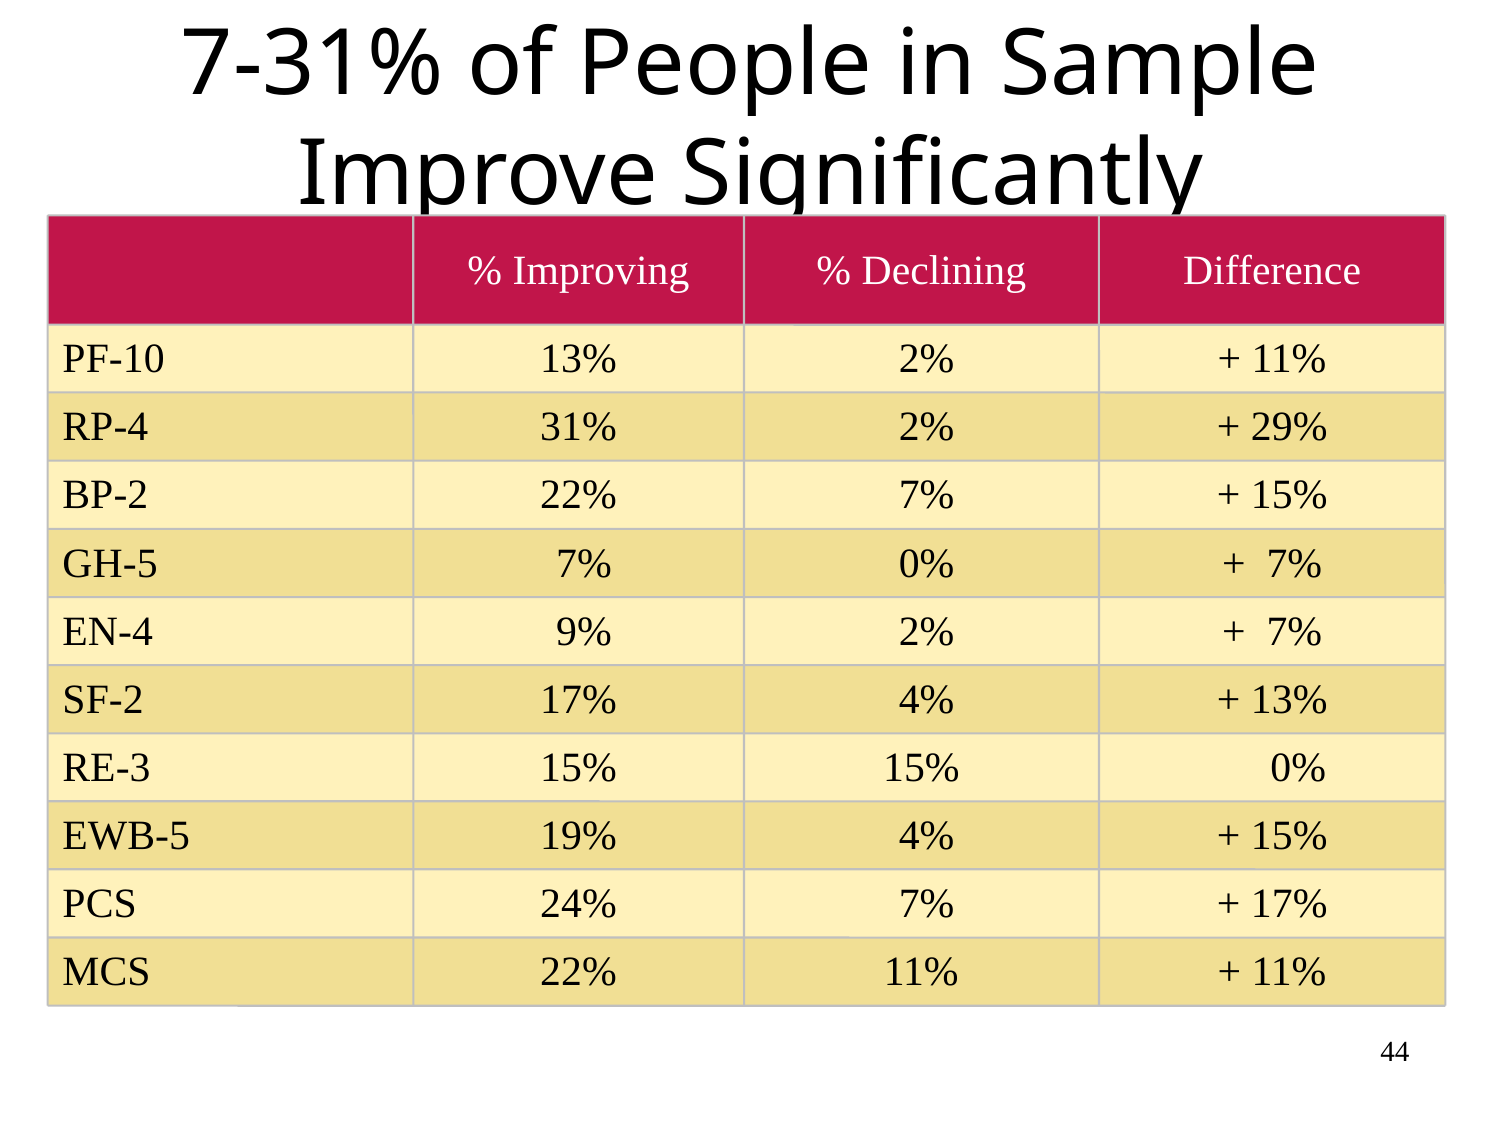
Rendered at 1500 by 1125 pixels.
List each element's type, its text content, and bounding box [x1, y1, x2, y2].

slide_number 44 [1074, 1024, 1426, 1103]
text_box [47, 215, 1446, 1006]
title 7-31% of People in Sample Improve Significantly [62, 0, 1463, 226]
